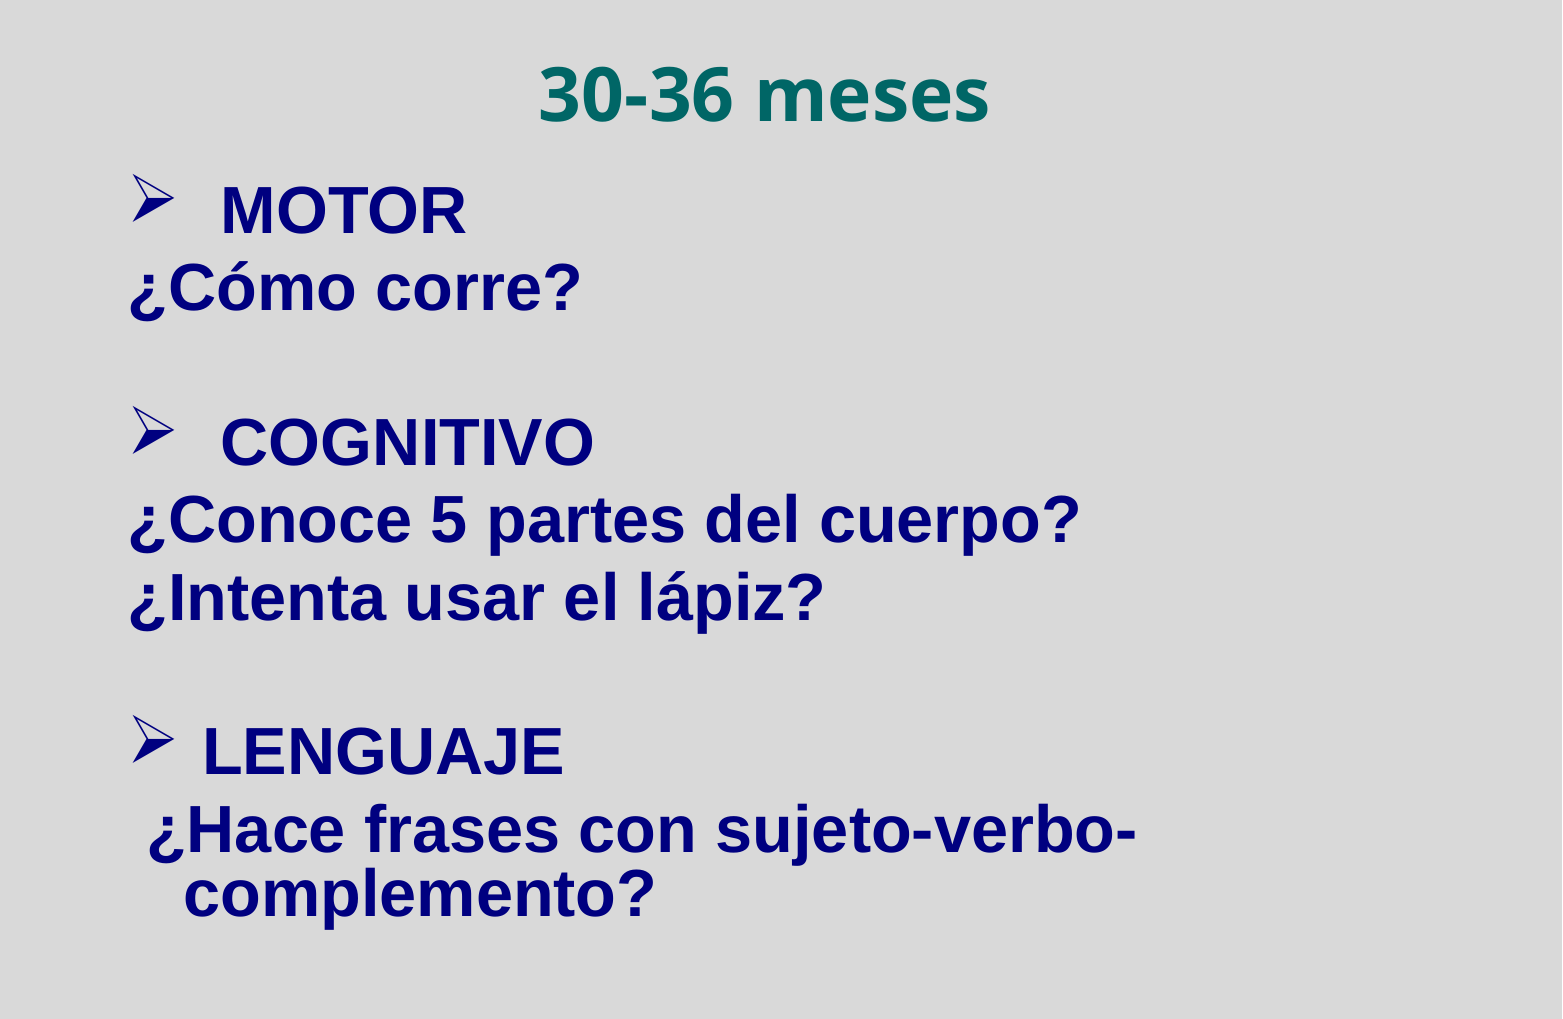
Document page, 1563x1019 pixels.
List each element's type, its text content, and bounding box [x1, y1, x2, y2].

list MOTOR ¿Cómo corre? COGNITIVO ¿Conoce 5 partes del cuerpo? ¿Intenta usar el lápiz? LENGUAJE ¿Hace frases con sujeto-verbo-complemento? [112, 174, 1442, 832]
title 30-36 meses [112, 0, 1442, 170]
